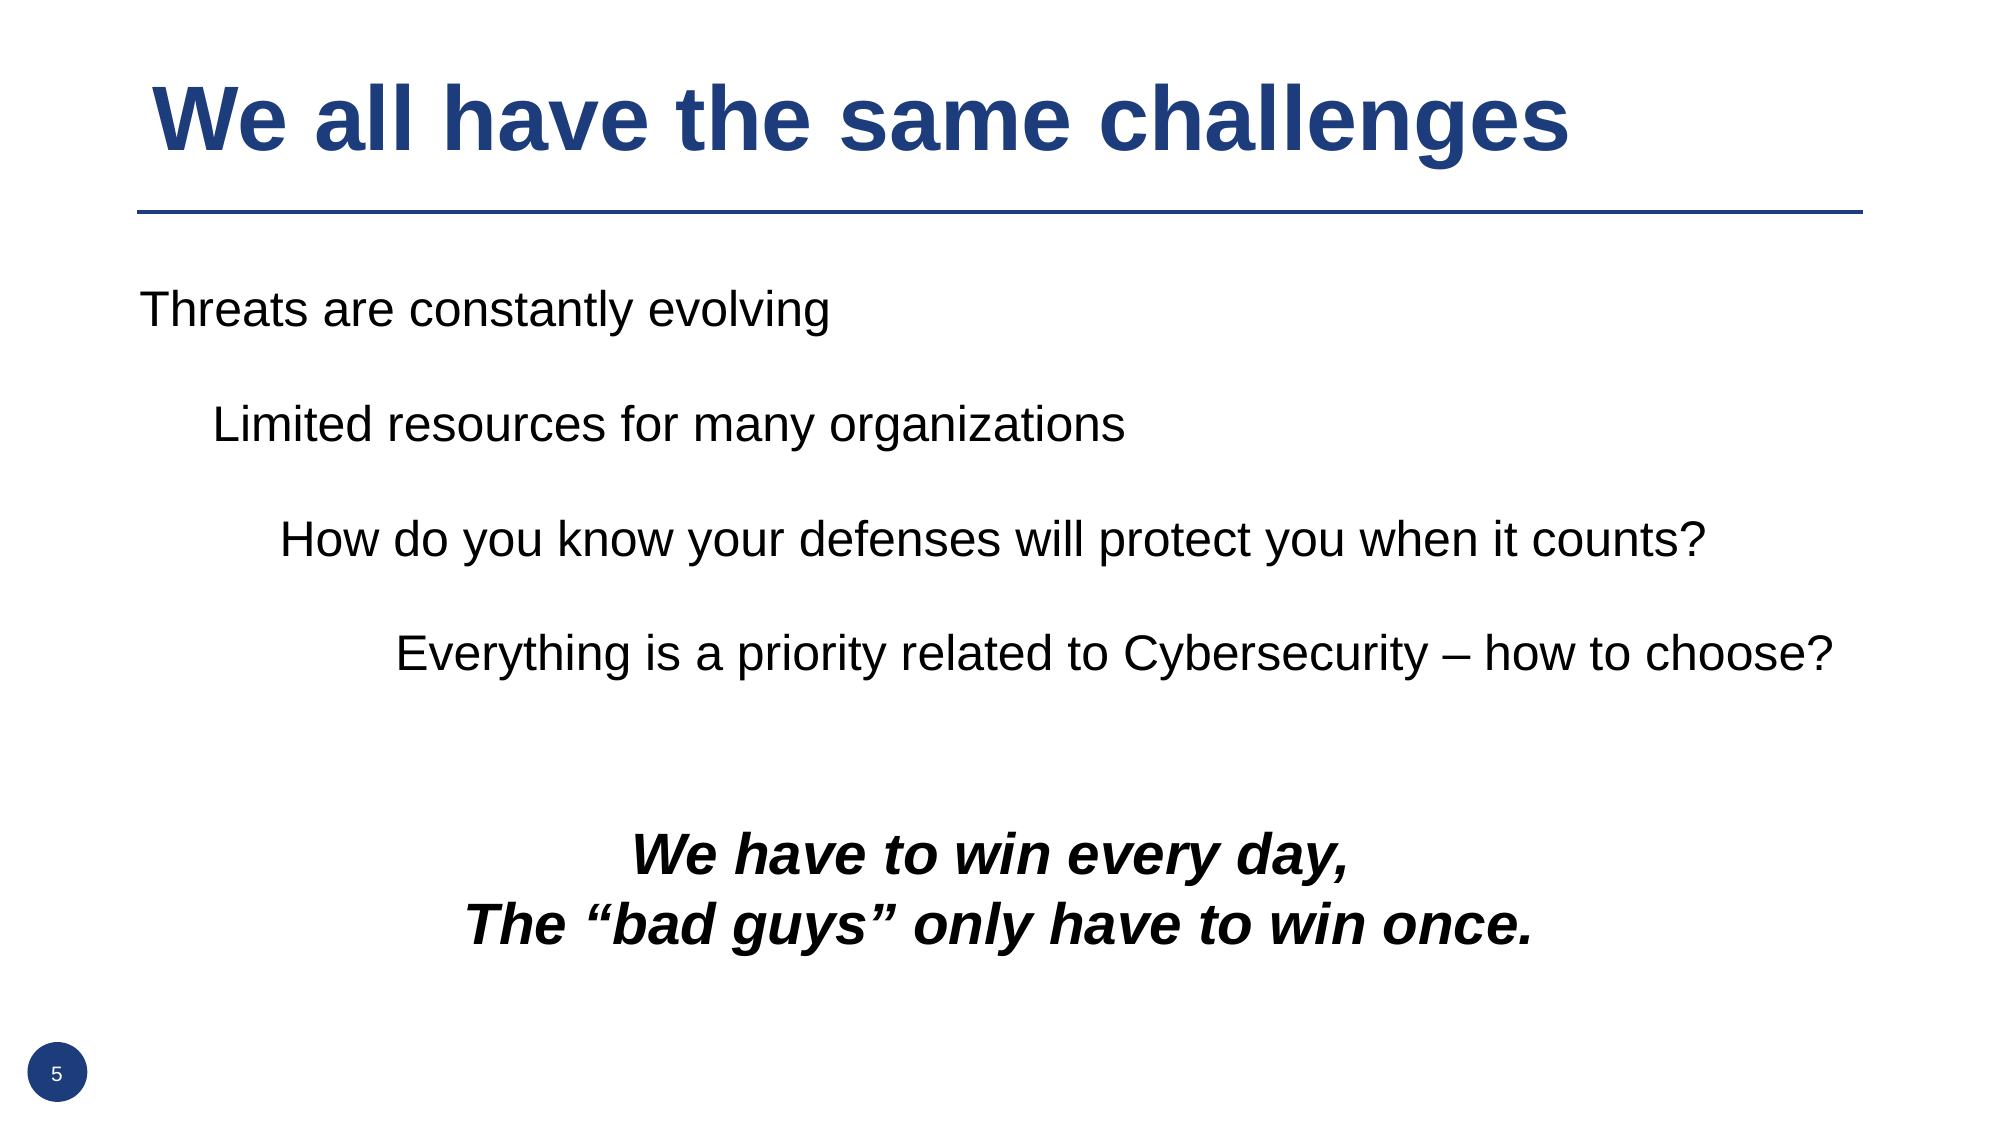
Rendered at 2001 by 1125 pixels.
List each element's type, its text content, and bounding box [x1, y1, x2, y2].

text_box Everything is a priority related to Cybersecurity – how to choose? [380, 613, 1890, 697]
title We all have the same challenges [137, 23, 1725, 171]
text_box Limited resources for many organizations [197, 383, 1156, 468]
list Threats are constantly evolving [124, 268, 1024, 353]
slide_number 5 [26, 1042, 87, 1103]
text_box How do you know your defenses will protect you when it counts? [264, 498, 1926, 582]
text_box We have to win every day, The “bad guys” only have to win once. [448, 808, 1551, 964]
